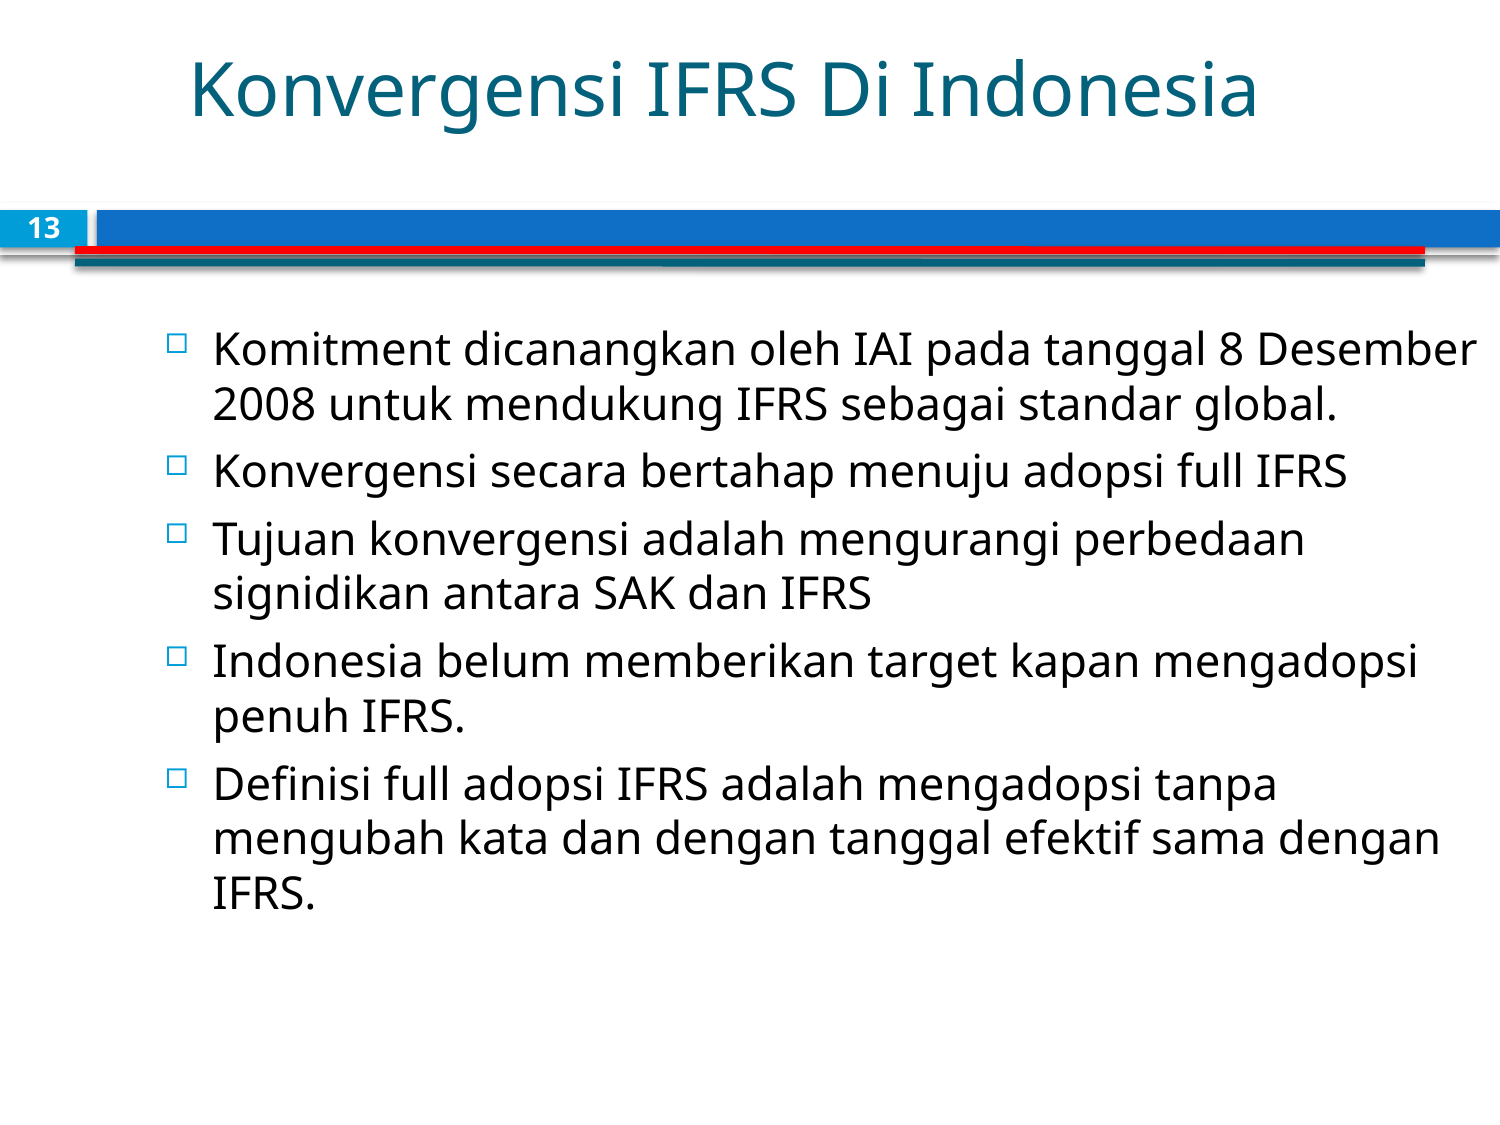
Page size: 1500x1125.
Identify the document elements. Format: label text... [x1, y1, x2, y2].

slide_number 13 [0, 208, 88, 249]
title Konvergensi IFRS Di Indonesia [0, 37, 1450, 136]
list Komitment dicanangkan oleh IAI pada tanggal 8 Desember 2008 untuk mendukung IFRS sebagai standar global. Konvergensi secara bertahap menuju adopsi full IFRS Tujuan konvergensi adalah mengurangi perbedaan signidikan antara SAK dan IFRS Indonesia belum memberikan target kapan mengadopsi penuh IFRS. Definisi full adopsi IFRS adalah mengadopsi tanpa mengubah kata dan dengan tanggal efektif sama dengan IFRS. [150, 312, 1500, 932]
